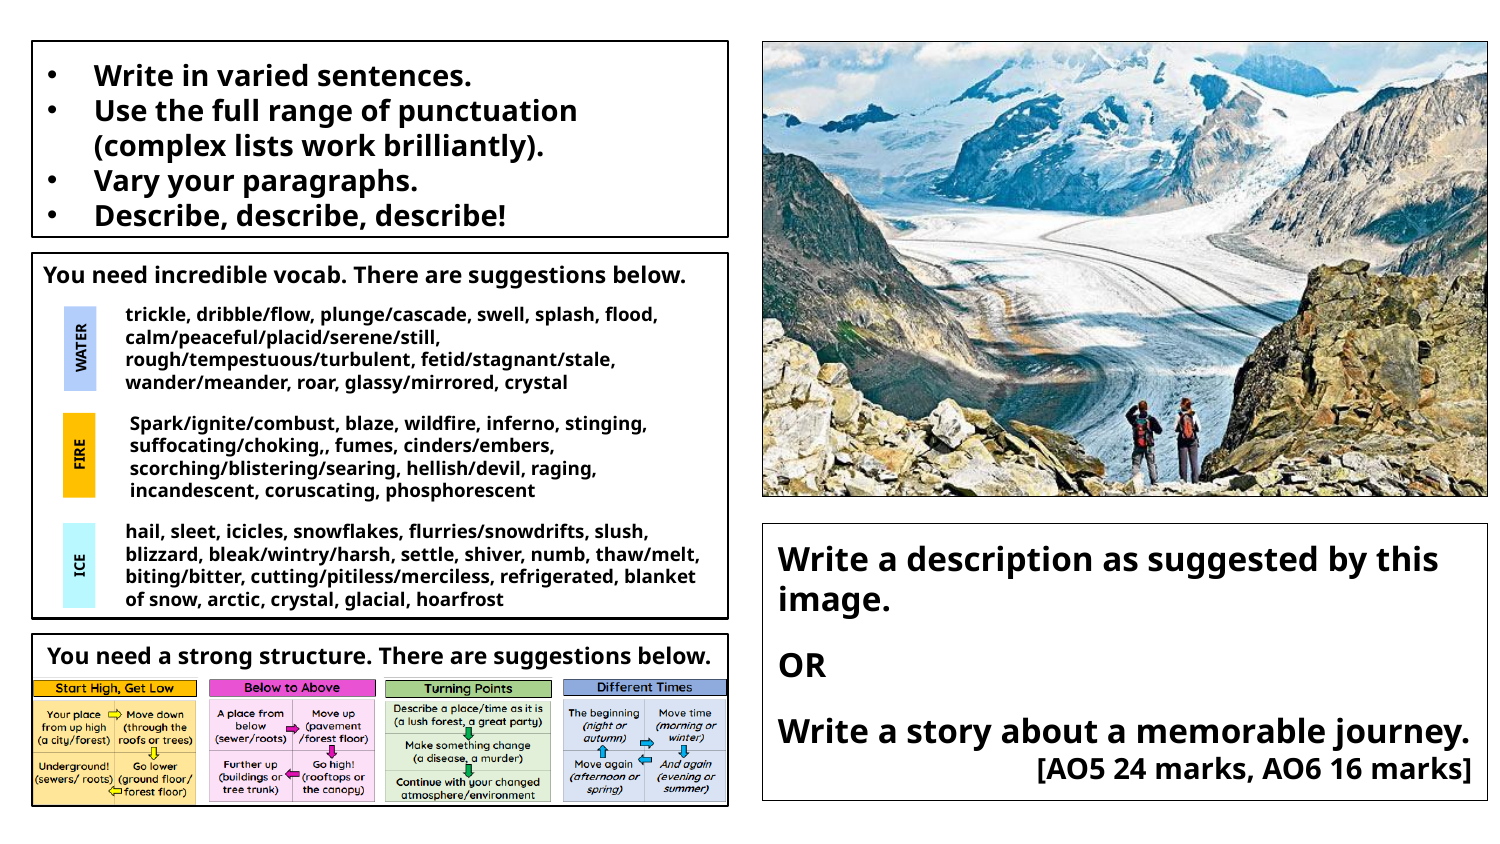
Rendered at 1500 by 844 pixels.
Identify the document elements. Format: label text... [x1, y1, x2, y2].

picture [32, 676, 199, 807]
text_box Write a description as suggested by this image. OR Write a story about a memorable journey. [AO5 24 marks, AO6 16 marks] [762, 523, 1488, 801]
picture [762, 40, 1489, 497]
text_box Write in varied sentences. Use the full range of punctuation (complex lists work brilliantly). Vary your paragraphs. Describe, describe, describe! [32, 49, 729, 240]
text_box [30, 632, 730, 678]
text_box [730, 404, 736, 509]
text_box [30, 39, 730, 239]
text_box ICE [63, 523, 96, 608]
picture [207, 676, 377, 804]
picture [383, 676, 553, 804]
text_box [30, 251, 730, 621]
picture [561, 676, 729, 804]
text_box FIRE [63, 412, 96, 498]
text_box WATER [64, 306, 97, 391]
